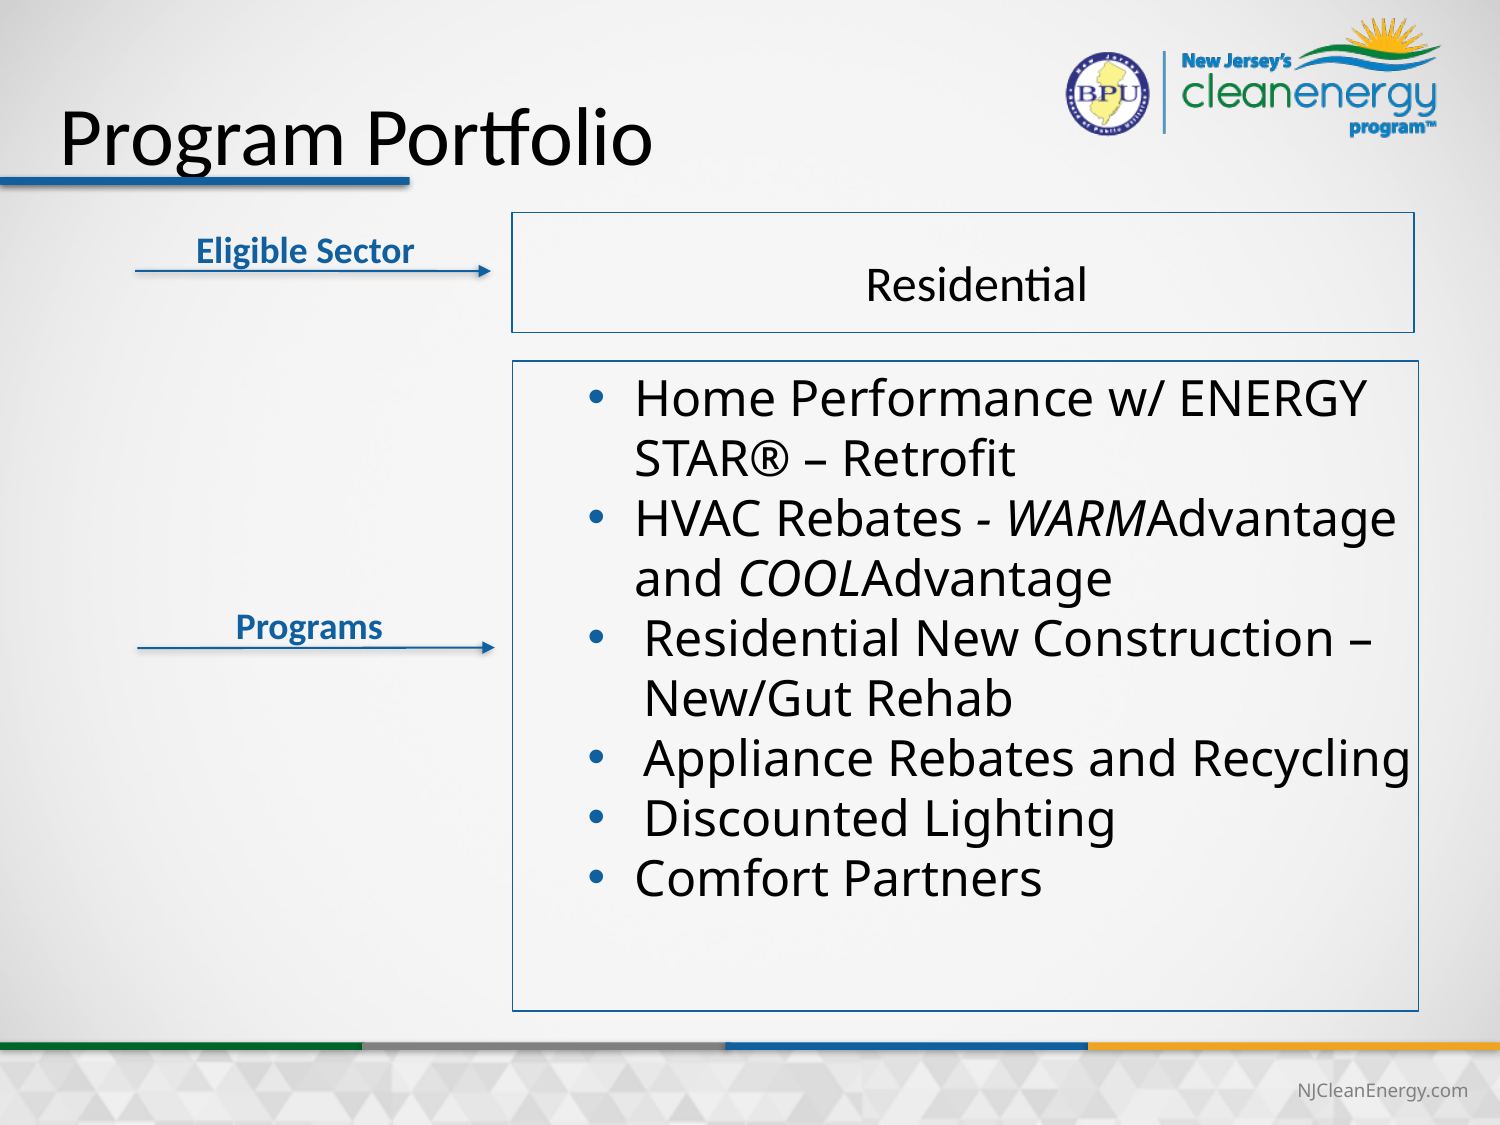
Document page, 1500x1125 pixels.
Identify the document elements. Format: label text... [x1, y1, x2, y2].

text_box [0, 176, 410, 185]
picture [0, 1050, 1500, 1125]
text_box Program Portfolio [59, 62, 1345, 182]
picture [0, 0, 1500, 1042]
text_box [510, 210, 1416, 335]
text_box Programs [143, 593, 476, 645]
text_box [511, 359, 1421, 1013]
text_box Eligible Sector [139, 216, 472, 269]
